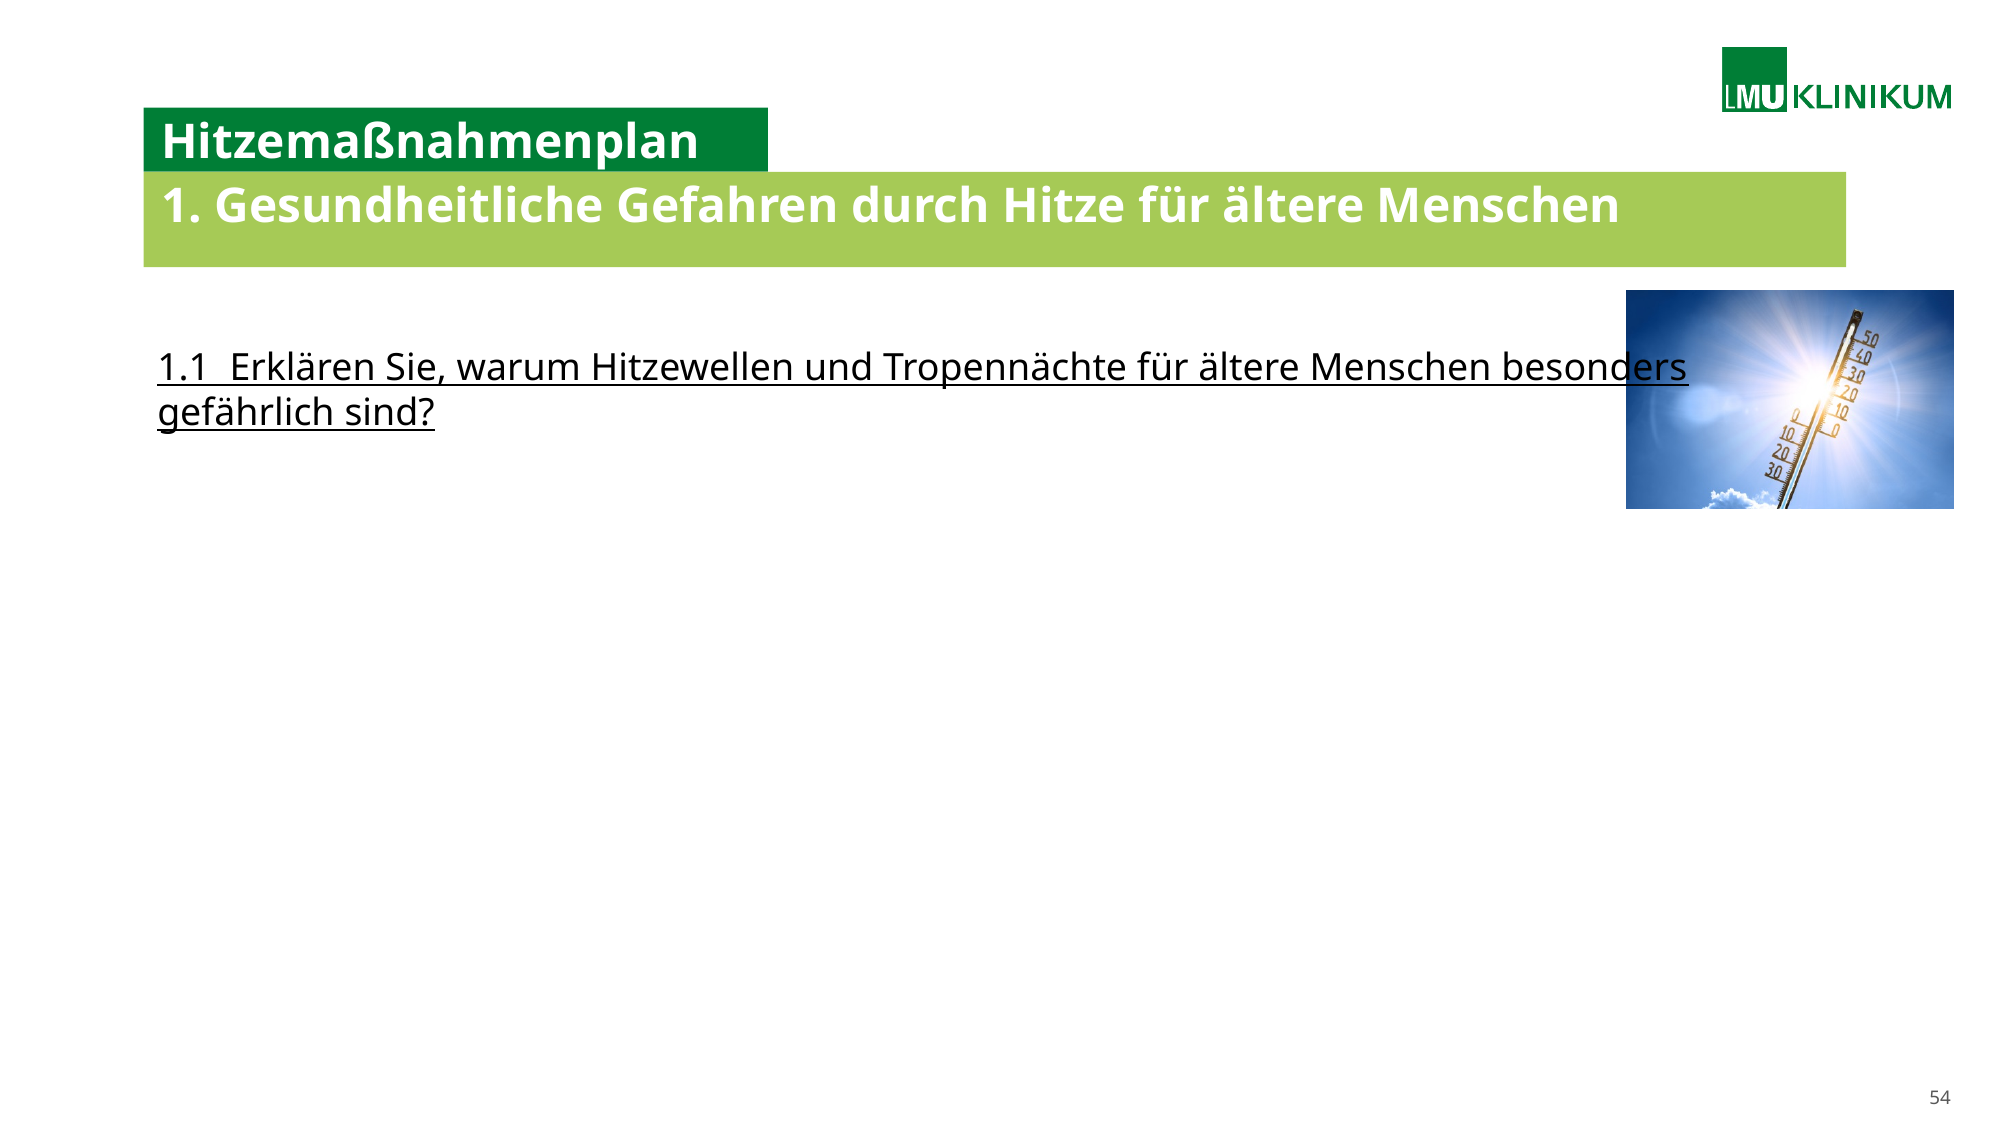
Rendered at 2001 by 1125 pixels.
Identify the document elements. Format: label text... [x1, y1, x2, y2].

slide_number 54 [1791, 1082, 1951, 1112]
text_box 1.1 Erklären Sie, warum Hitzewellen und Tropennächte für ältere Menschen besonders gefährlich sind? [142, 290, 1625, 486]
list 1. Gesundheitliche Gefahren durch Hitze für ältere Menschen [143, 171, 1847, 268]
picture [1625, 290, 1954, 509]
title Hitzemaßnahmenplan [143, 107, 768, 171]
